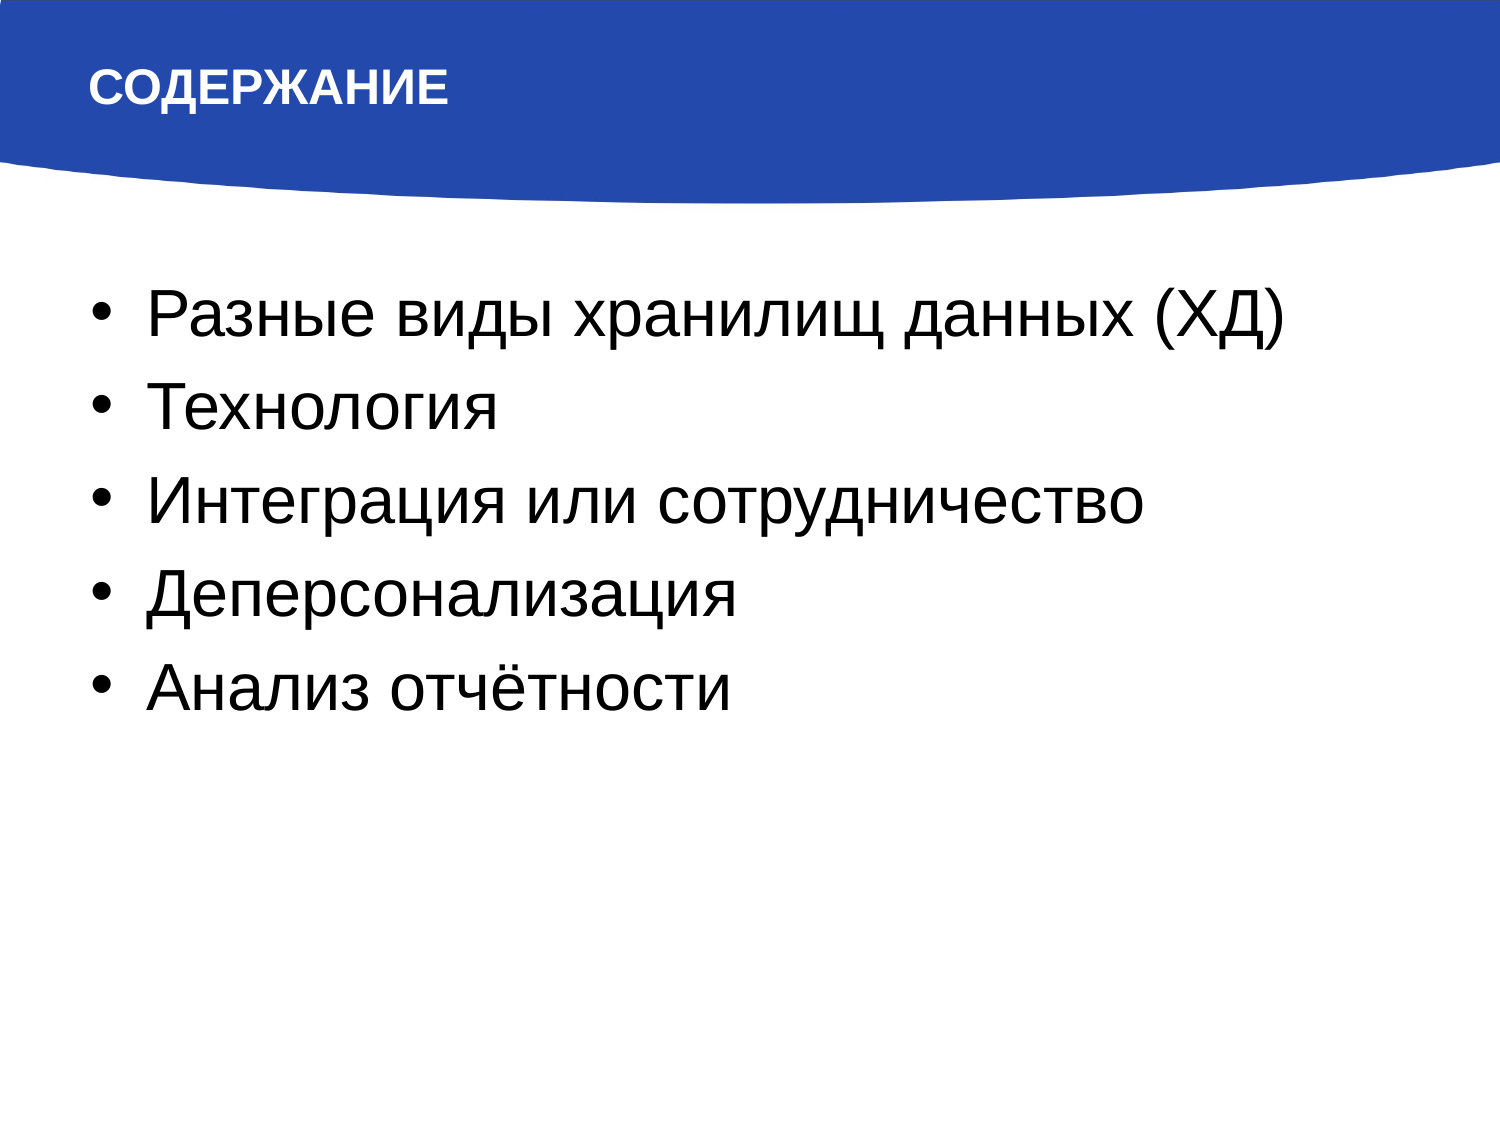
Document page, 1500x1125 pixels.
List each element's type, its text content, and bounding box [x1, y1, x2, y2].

picture [0, 0, 1500, 1125]
list Разные виды хранилищ данных (ХД) Технология Интеграция или сотрудничество Деперсонализация Анализ отчётности [75, 262, 1425, 1005]
title Содержание [73, 7, 845, 161]
